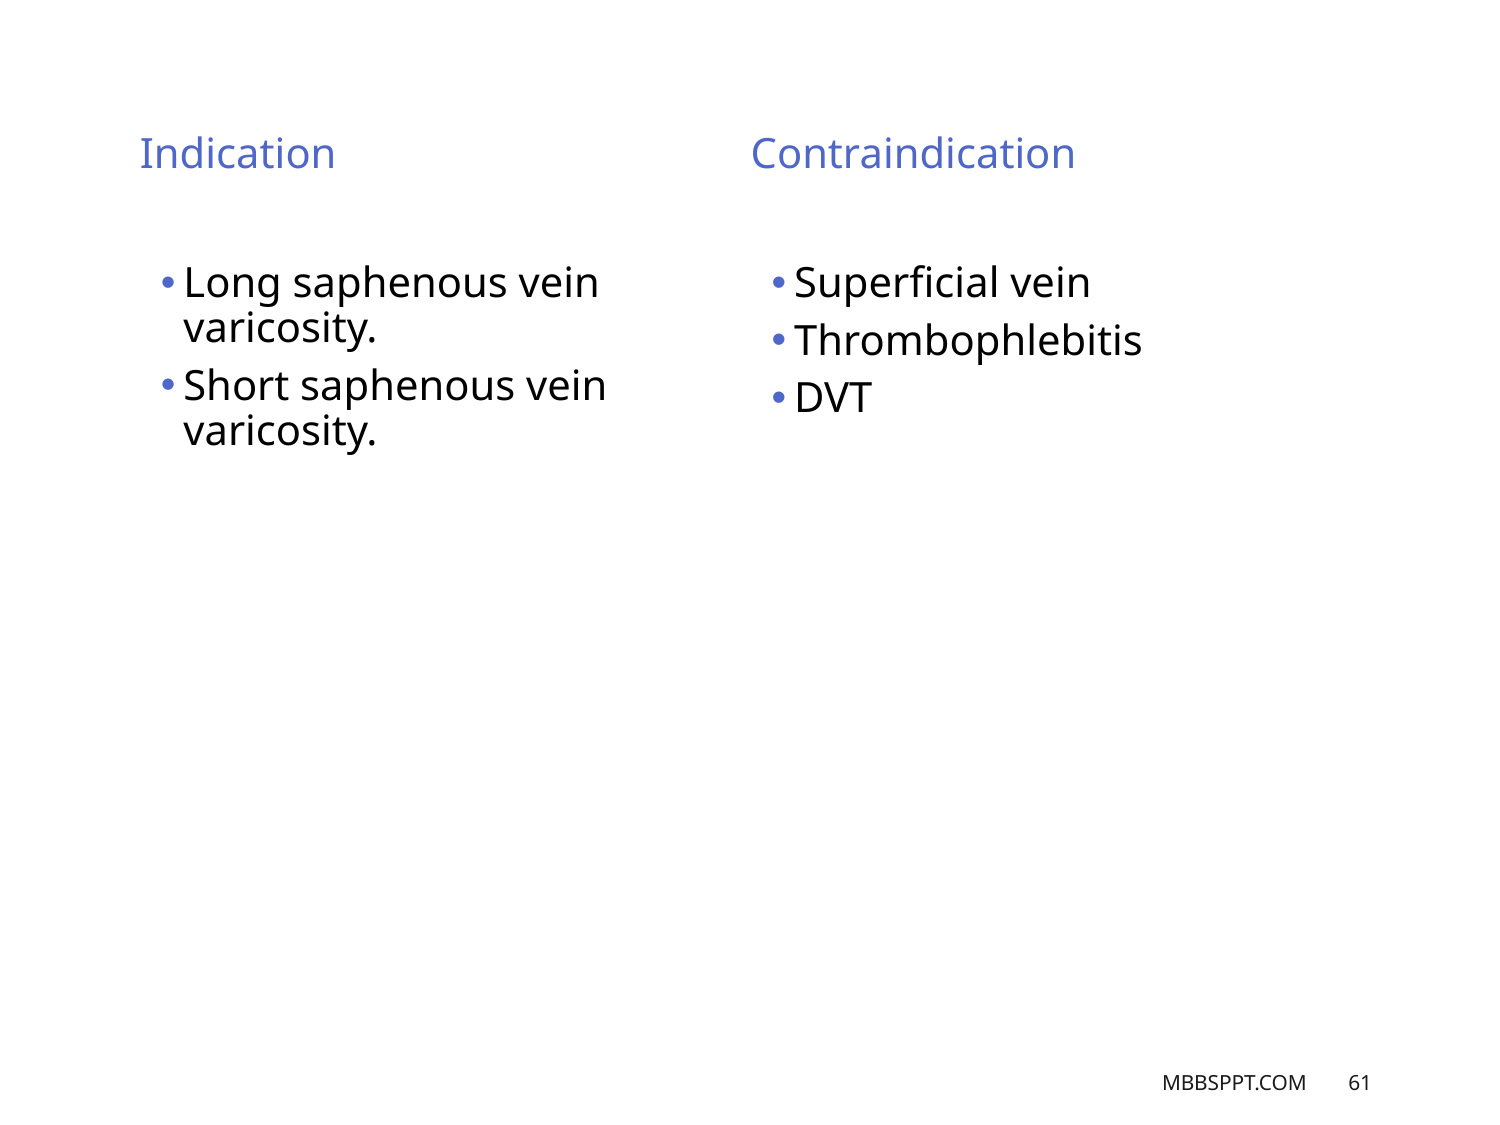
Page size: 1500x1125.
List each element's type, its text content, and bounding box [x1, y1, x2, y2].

text_box Indication [124, 124, 710, 254]
text_box Contraindication [735, 124, 1321, 254]
slide_number 61 [1333, 1061, 1454, 1107]
text_box Long saphenous vein varicosity. Short saphenous vein varicosity. [124, 254, 710, 803]
footer MBBSPPT.COM [595, 1061, 1322, 1107]
text_box Superficial vein Thrombophlebitis DVT [735, 254, 1321, 803]
